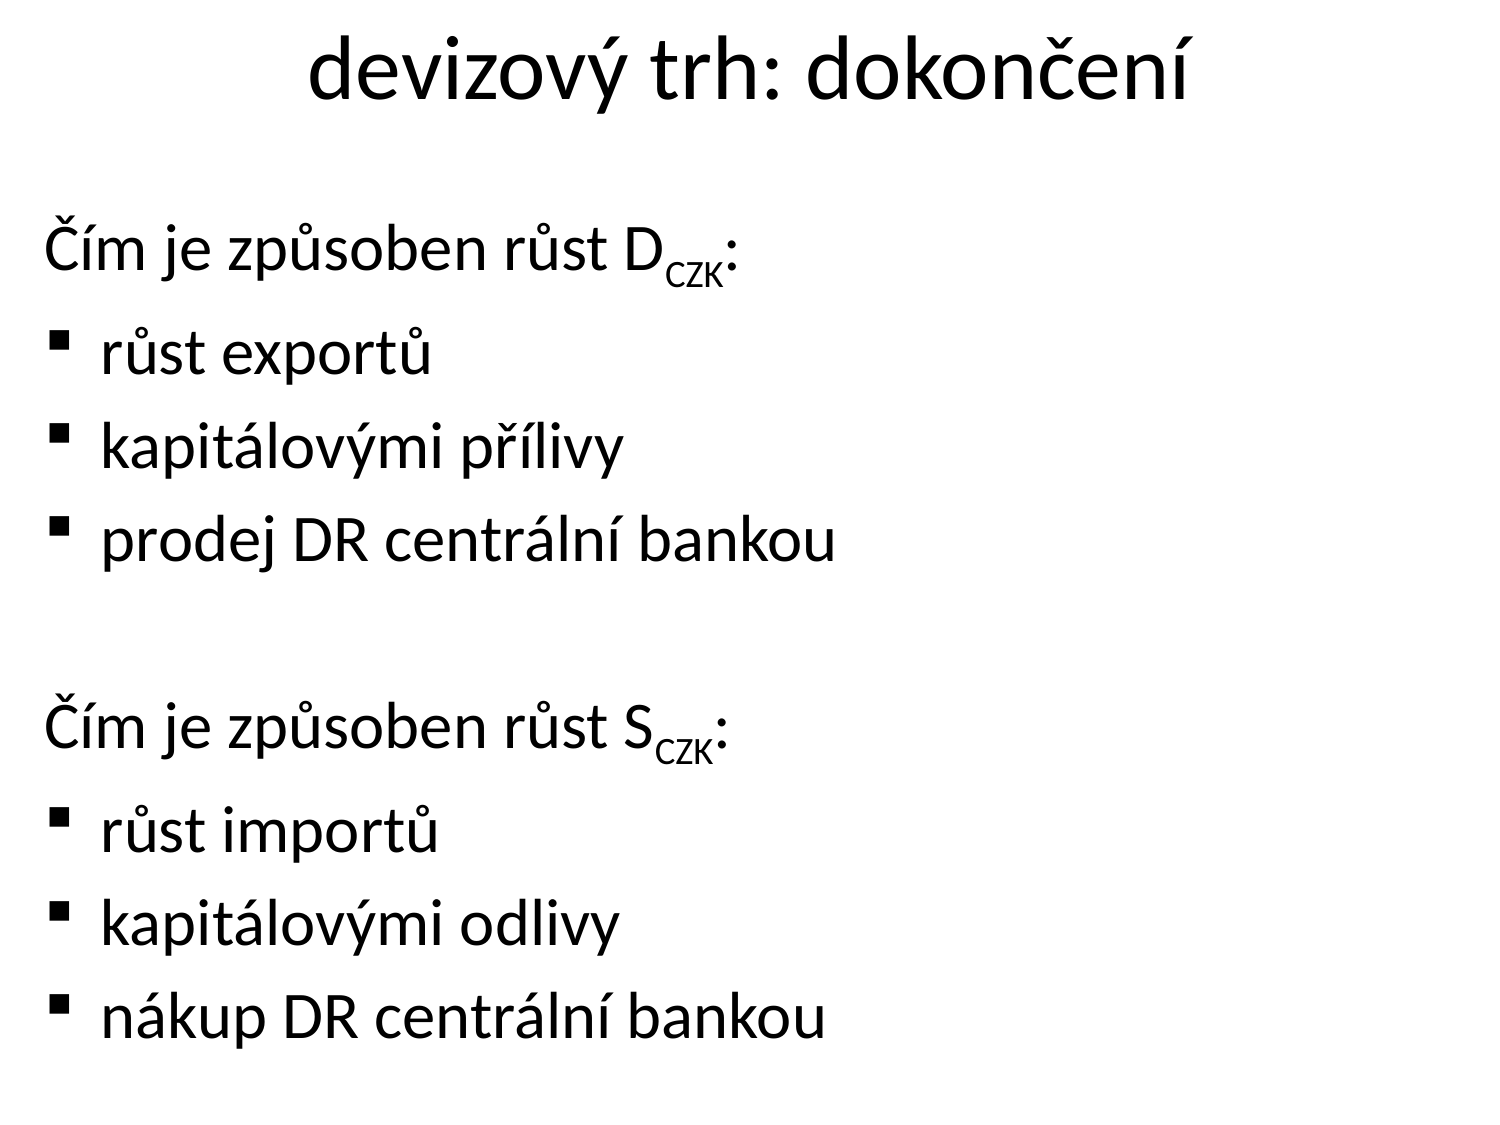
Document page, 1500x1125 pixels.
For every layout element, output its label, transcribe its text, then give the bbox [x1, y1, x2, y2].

title devizový trh: dokončení [75, 0, 1425, 126]
list Čím je způsoben růst DCZK: růst exportů kapitálovými přílivy prodej DR centrální bankou Čím je způsoben růst SCZK: růst importů kapitálovými odlivy nákup DR centrální bankou [29, 196, 1471, 1041]
